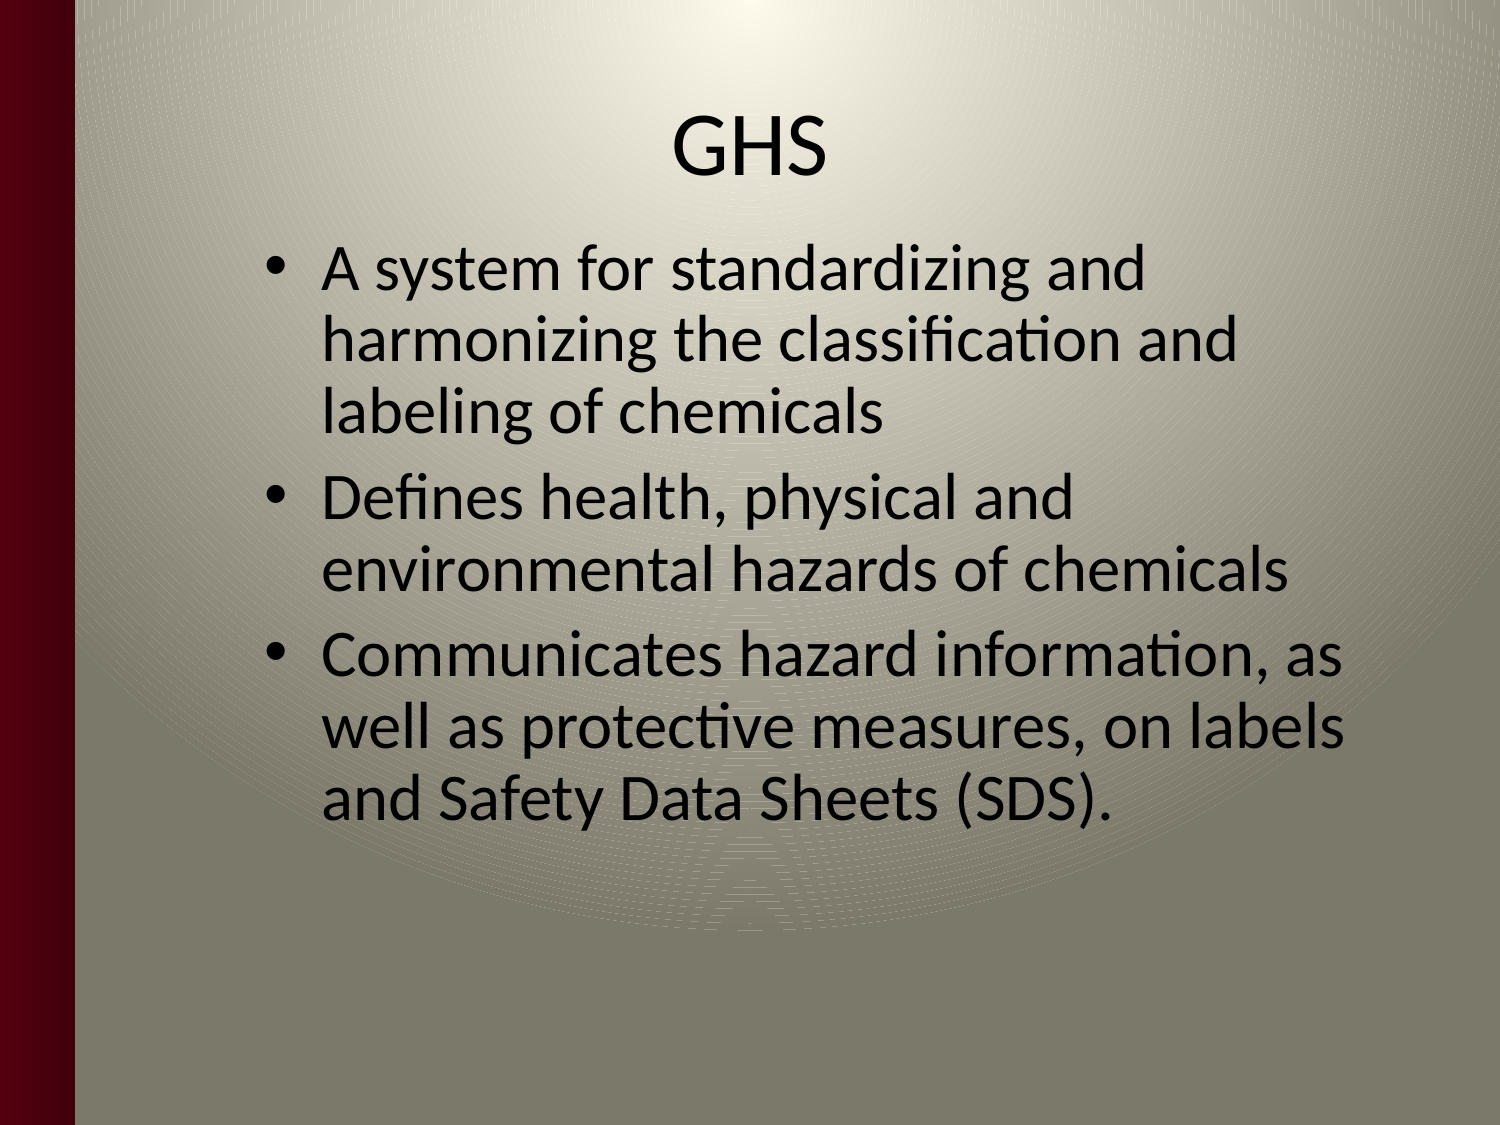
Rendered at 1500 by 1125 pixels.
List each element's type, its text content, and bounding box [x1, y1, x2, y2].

title GHS [75, 45, 1425, 233]
text_box [0, 0, 75, 1125]
list A system for standardizing and harmonizing the classification and labeling of chemicals Defines health, physical and environmental hazards of chemicals Communicates hazard information, as well as protective measures, on labels and Safety Data Sheets (SDS). [249, 224, 1375, 1005]
